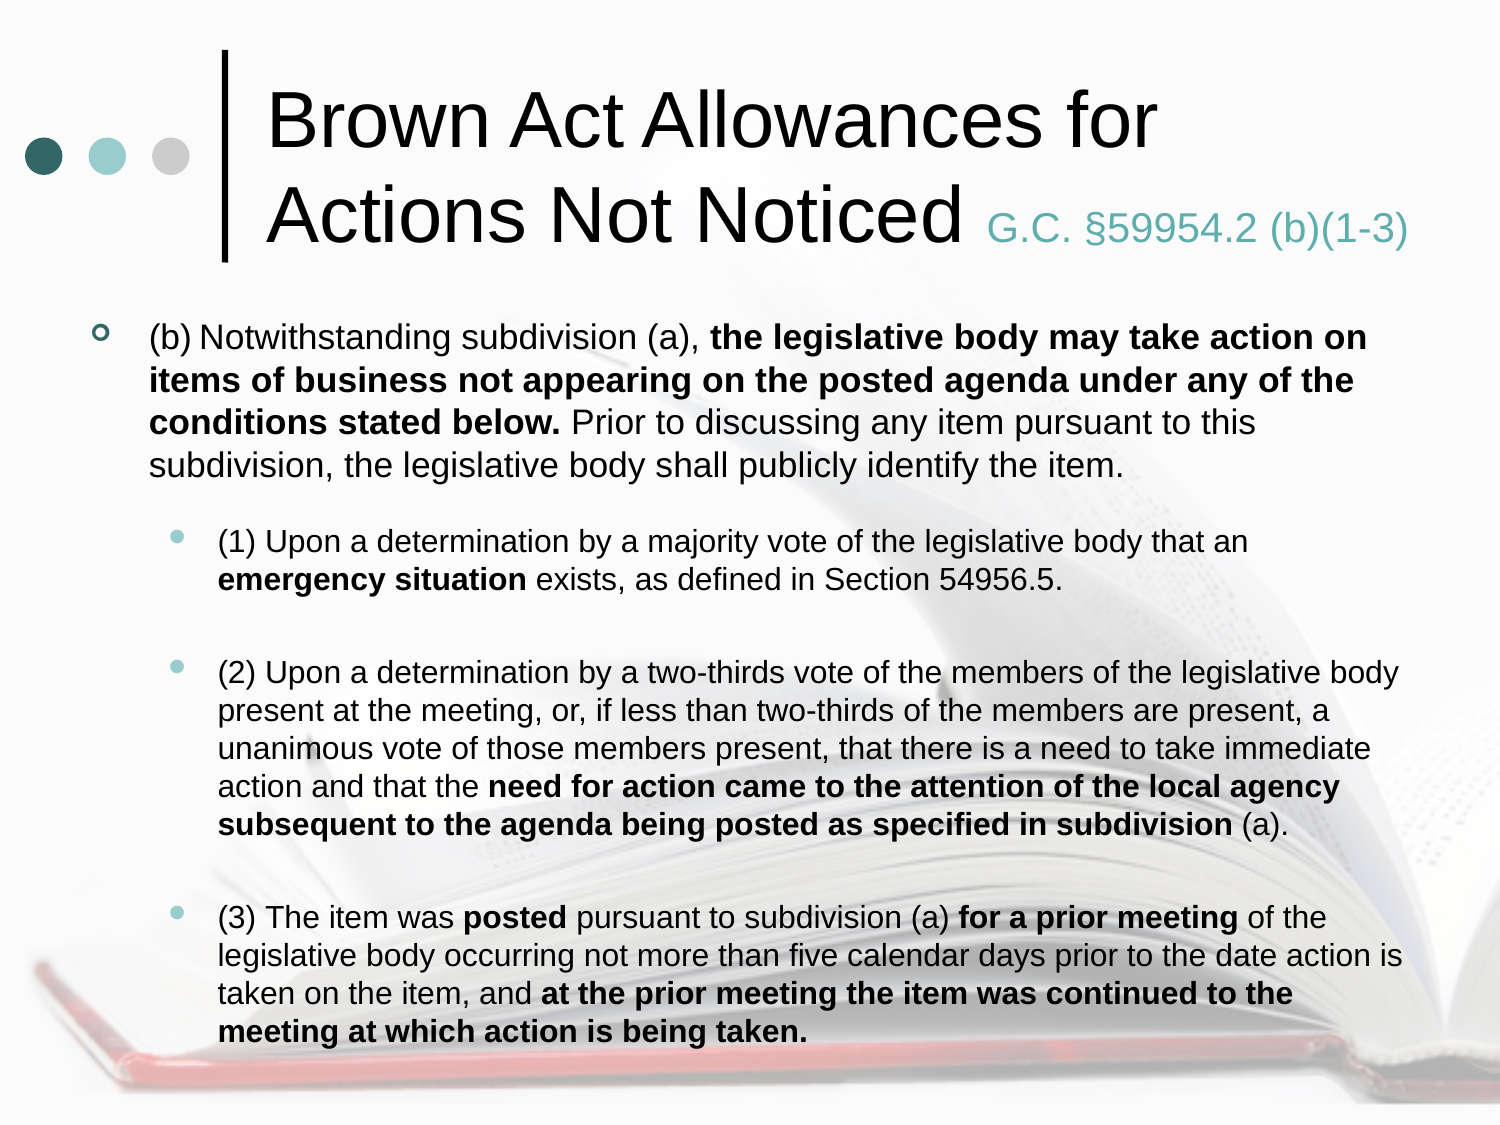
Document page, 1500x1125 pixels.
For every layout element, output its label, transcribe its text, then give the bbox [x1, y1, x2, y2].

title Brown Act Allowances for Actions Not Noticed G.C. §59954.2 (b)(1-3) [251, 45, 1425, 281]
list (b) Notwithstanding subdivision (a), the legislative body may take action on items of business not appearing on the posted agenda under any of the conditions stated below. Prior to discussing any item pursuant to this subdivision, the legislative body shall publicly identify the item. (1) Upon a determination by a majority vote of the legislative body that an emergency situation exists, as defined in Section 54956.5. (2) Upon a determination by a two-thirds vote of the members of the legislative body present at the meeting, or, if less than two-thirds of the members are present, a unanimous vote of those members present, that there is a need to take immediate action and that the need for action came to the attention of the local agency subsequent to the agenda being posted as specified in subdivision (a). (3) The item was posted pursuant to subdivision (a) for a prior meeting of the legislative body occurring not more than five calendar days prior to the date action is taken on the item, and at the prior meeting the item was continued to the meeting at which action is being taken. [75, 306, 1425, 1085]
